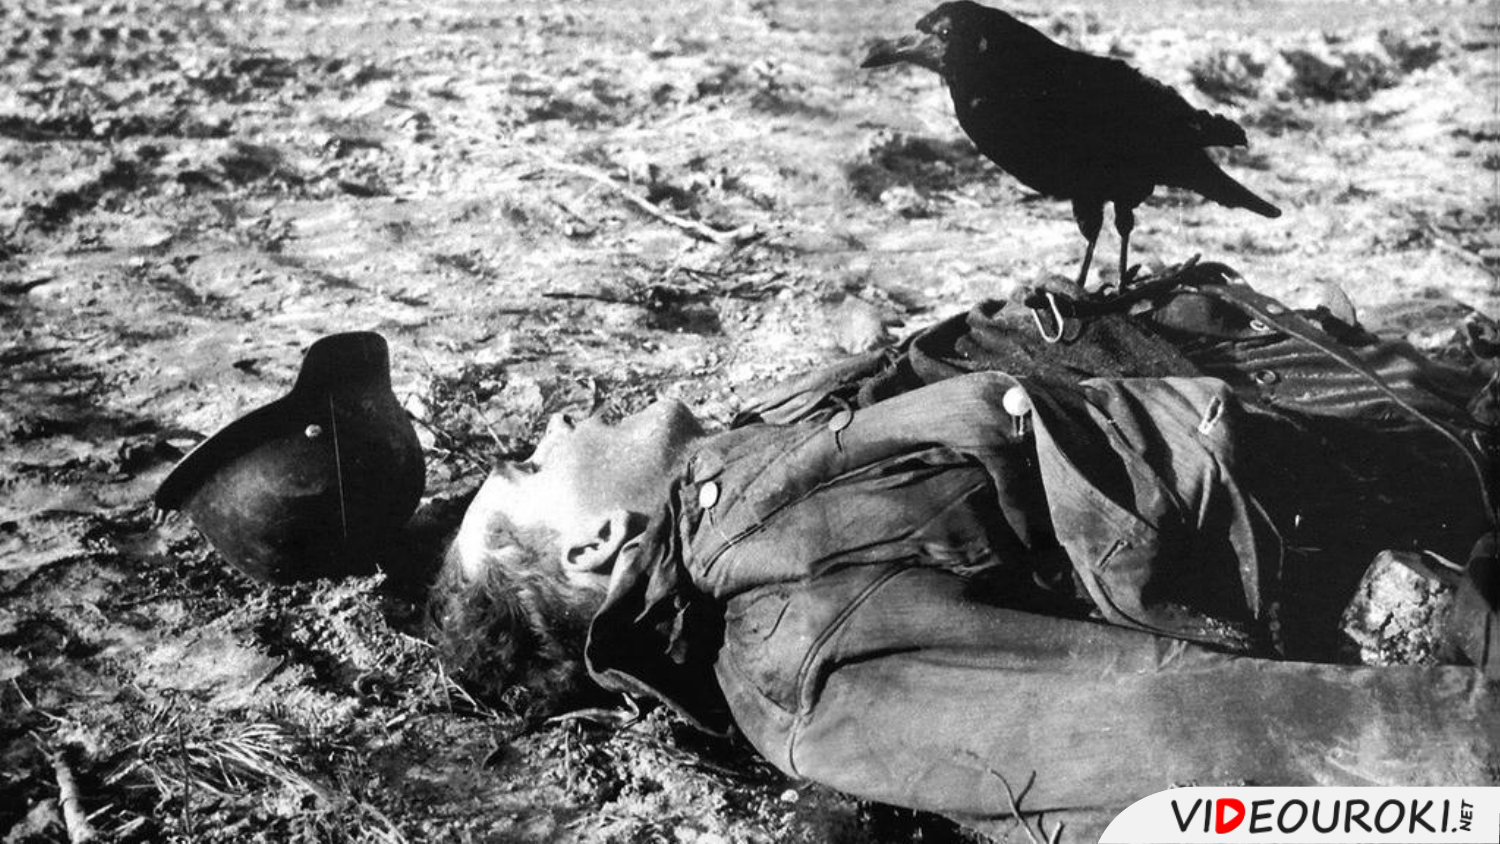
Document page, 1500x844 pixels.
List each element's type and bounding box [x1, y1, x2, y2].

text_box [1097, 786, 1500, 844]
picture [0, 0, 1500, 844]
